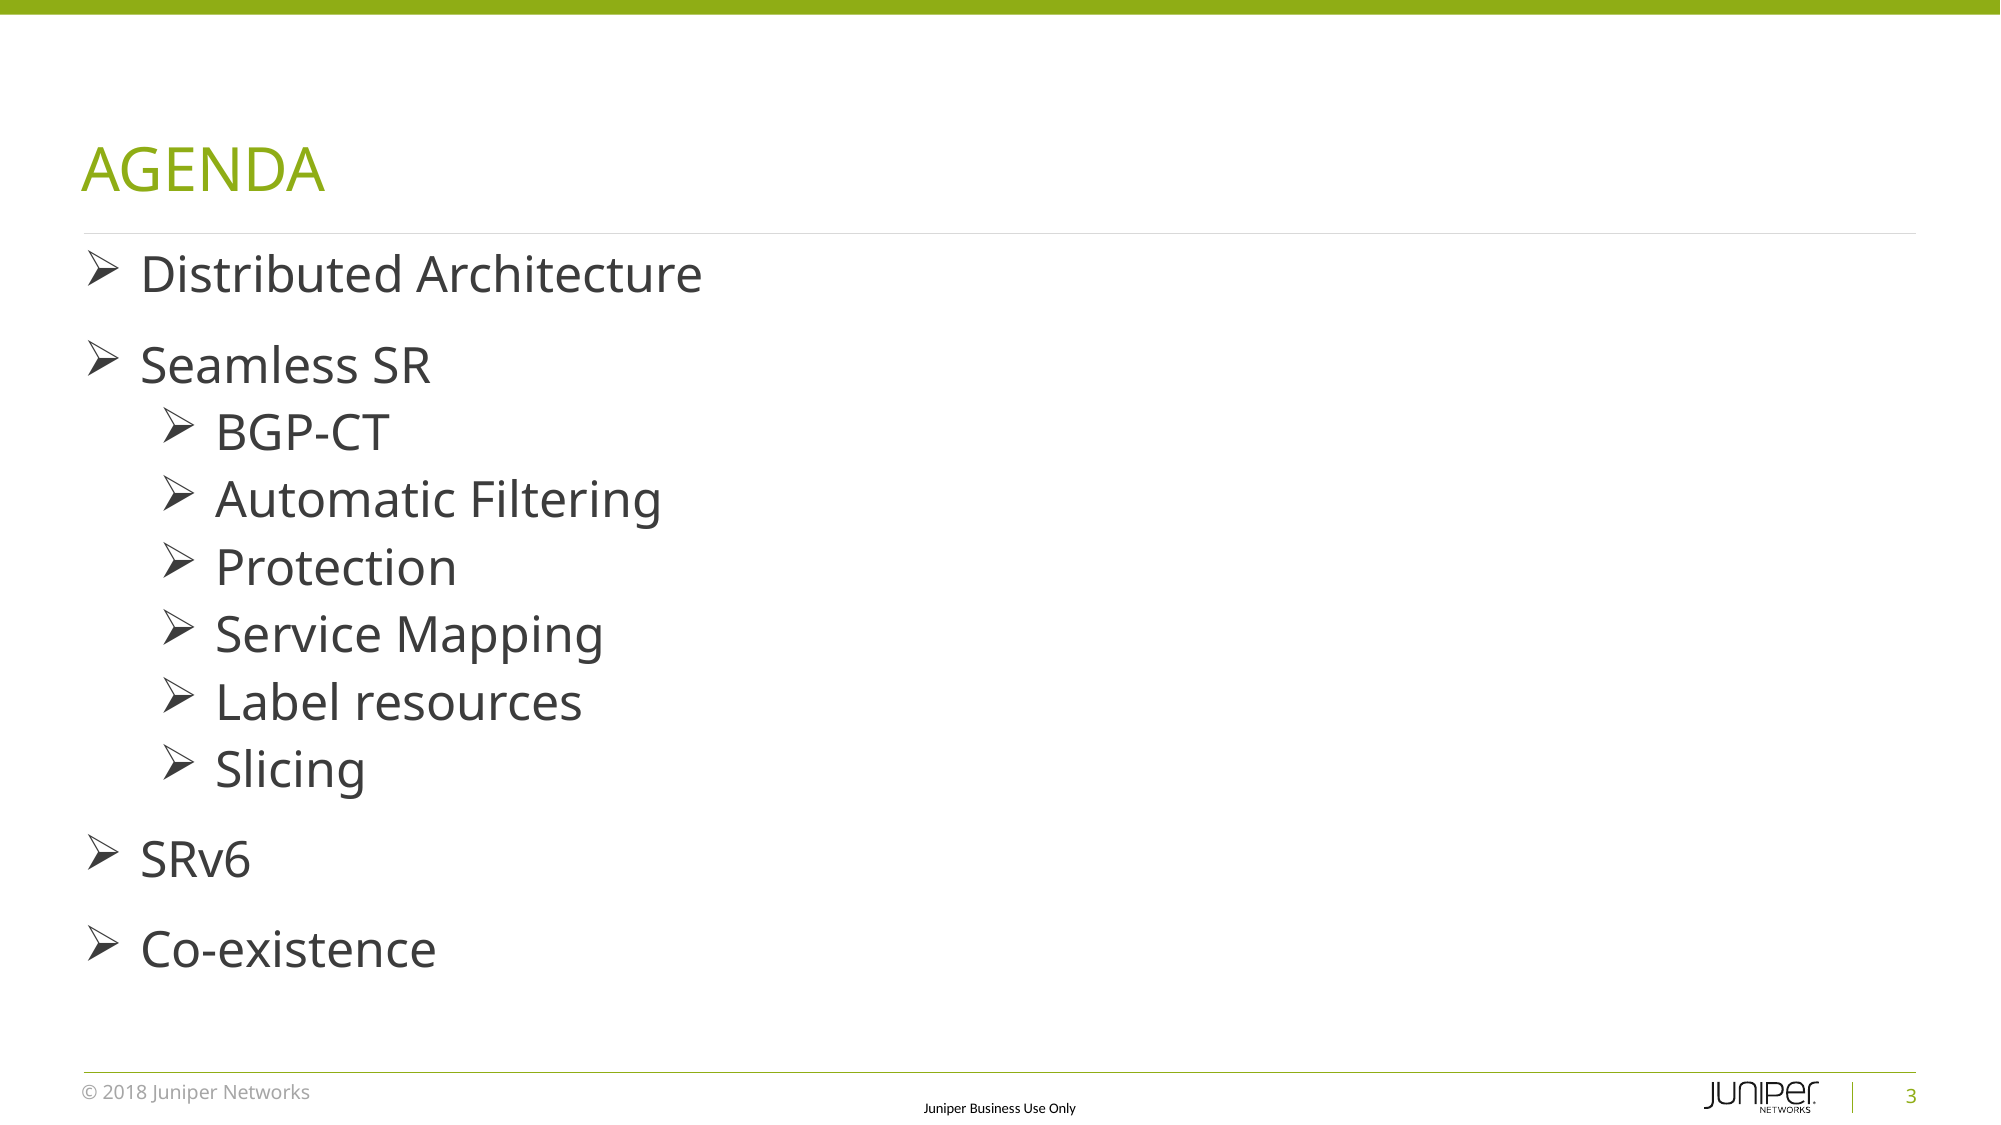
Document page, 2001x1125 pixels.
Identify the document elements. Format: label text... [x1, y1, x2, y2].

slide_number 3 [1863, 1085, 1918, 1109]
title AGENDA [81, 64, 1927, 206]
list Distributed Architecture Seamless SR BGP-CT Automatic Filtering Protection Service Mapping Label resources Slicing SRv6 Co-existence [83, 247, 1669, 1045]
